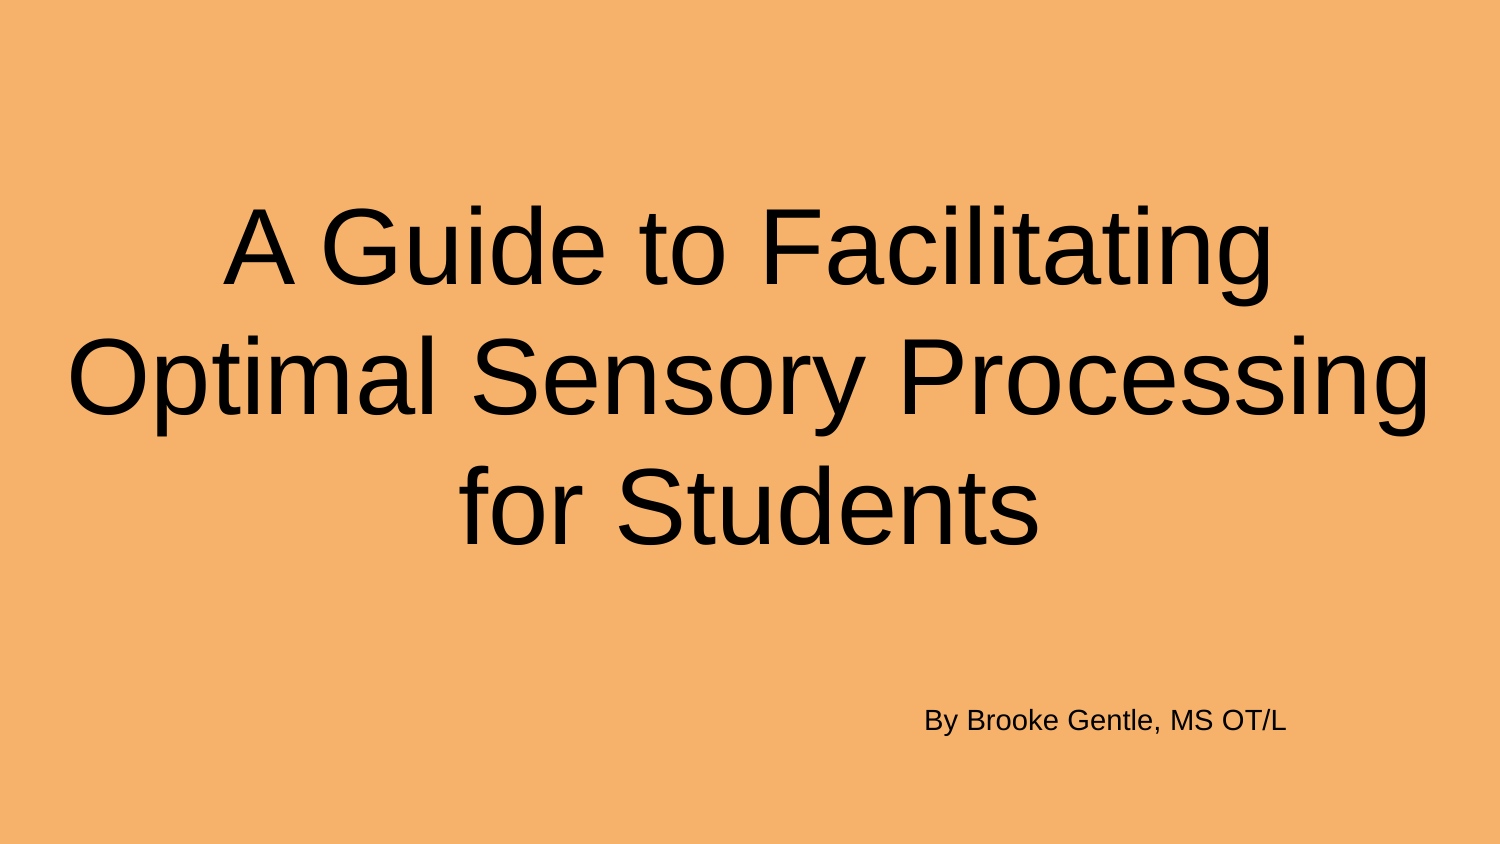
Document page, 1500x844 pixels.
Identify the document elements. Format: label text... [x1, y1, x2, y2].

text_box By Brooke Gentle, MS OT/L [909, 686, 1304, 757]
subtitle A Guide to Facilitating Optimal Sensory Processing for Students [51, 161, 1449, 398]
